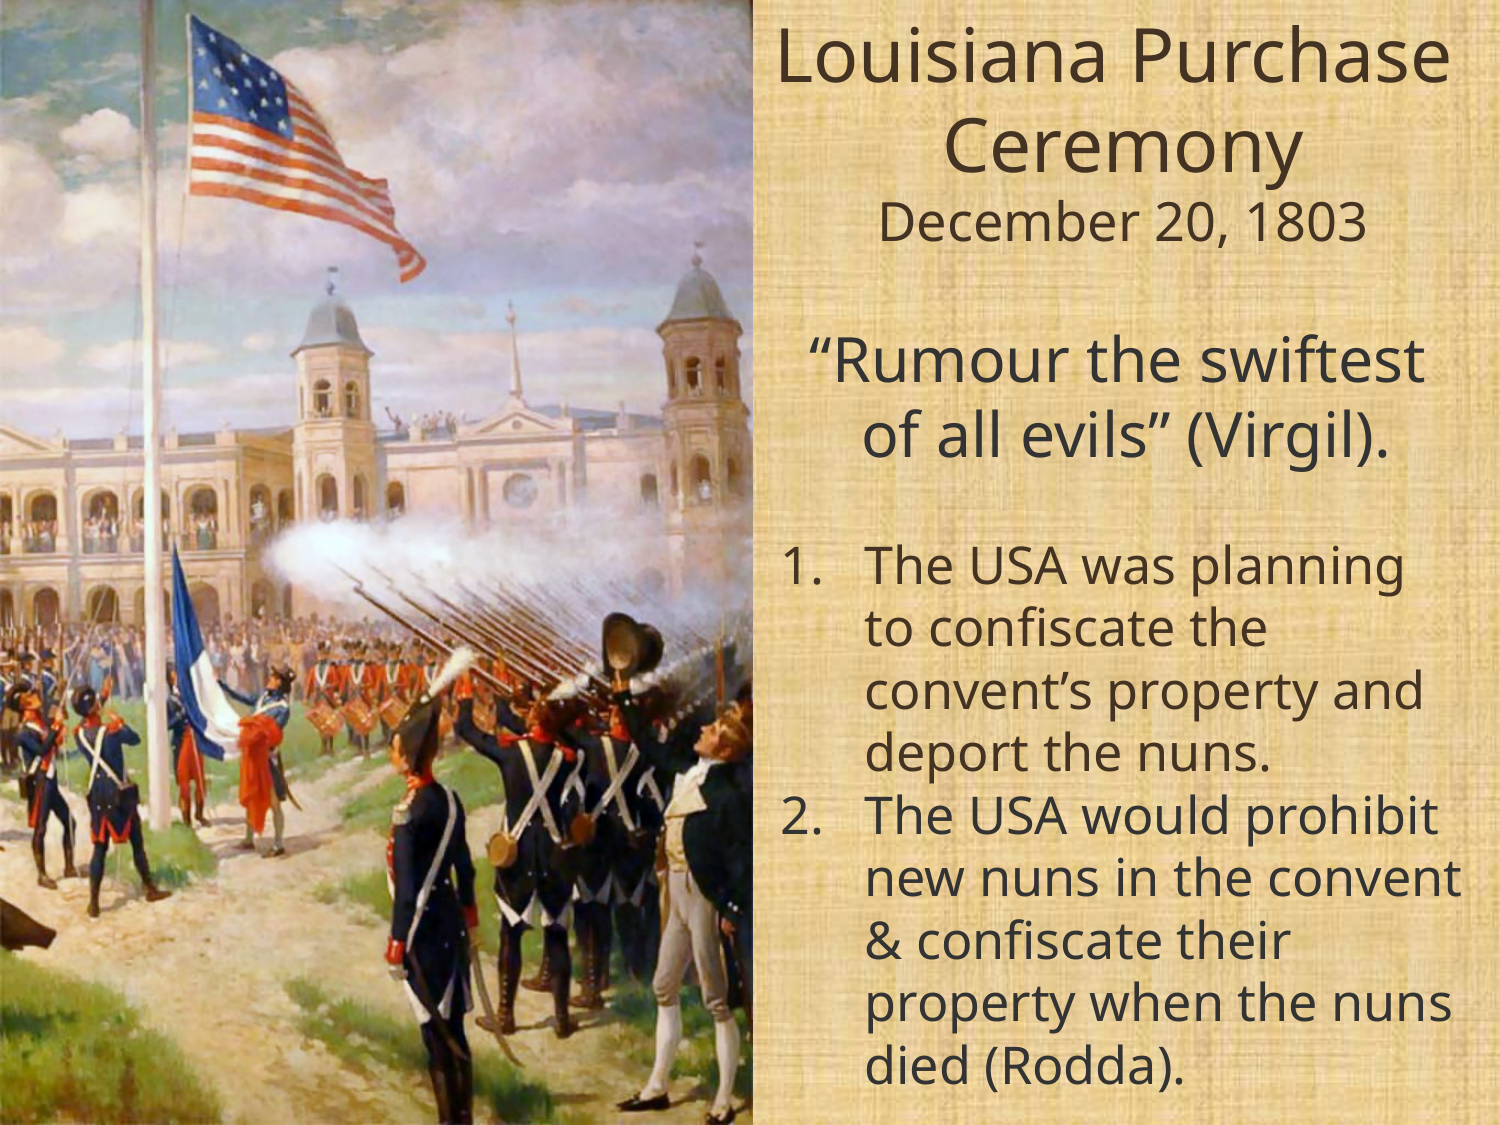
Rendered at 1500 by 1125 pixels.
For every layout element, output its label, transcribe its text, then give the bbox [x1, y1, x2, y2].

text_box “Rumour the swiftest of all evils” (Virgil). The USA was planning to confiscate the convent’s property and deport the nuns. The USA would prohibit new nuns in the convent & confiscate their property when the nuns died (Rodda). [765, 312, 1488, 1102]
picture [0, 0, 1500, 1125]
text_box Louisiana Purchase Ceremony December 20, 1803 [759, 0, 1488, 260]
